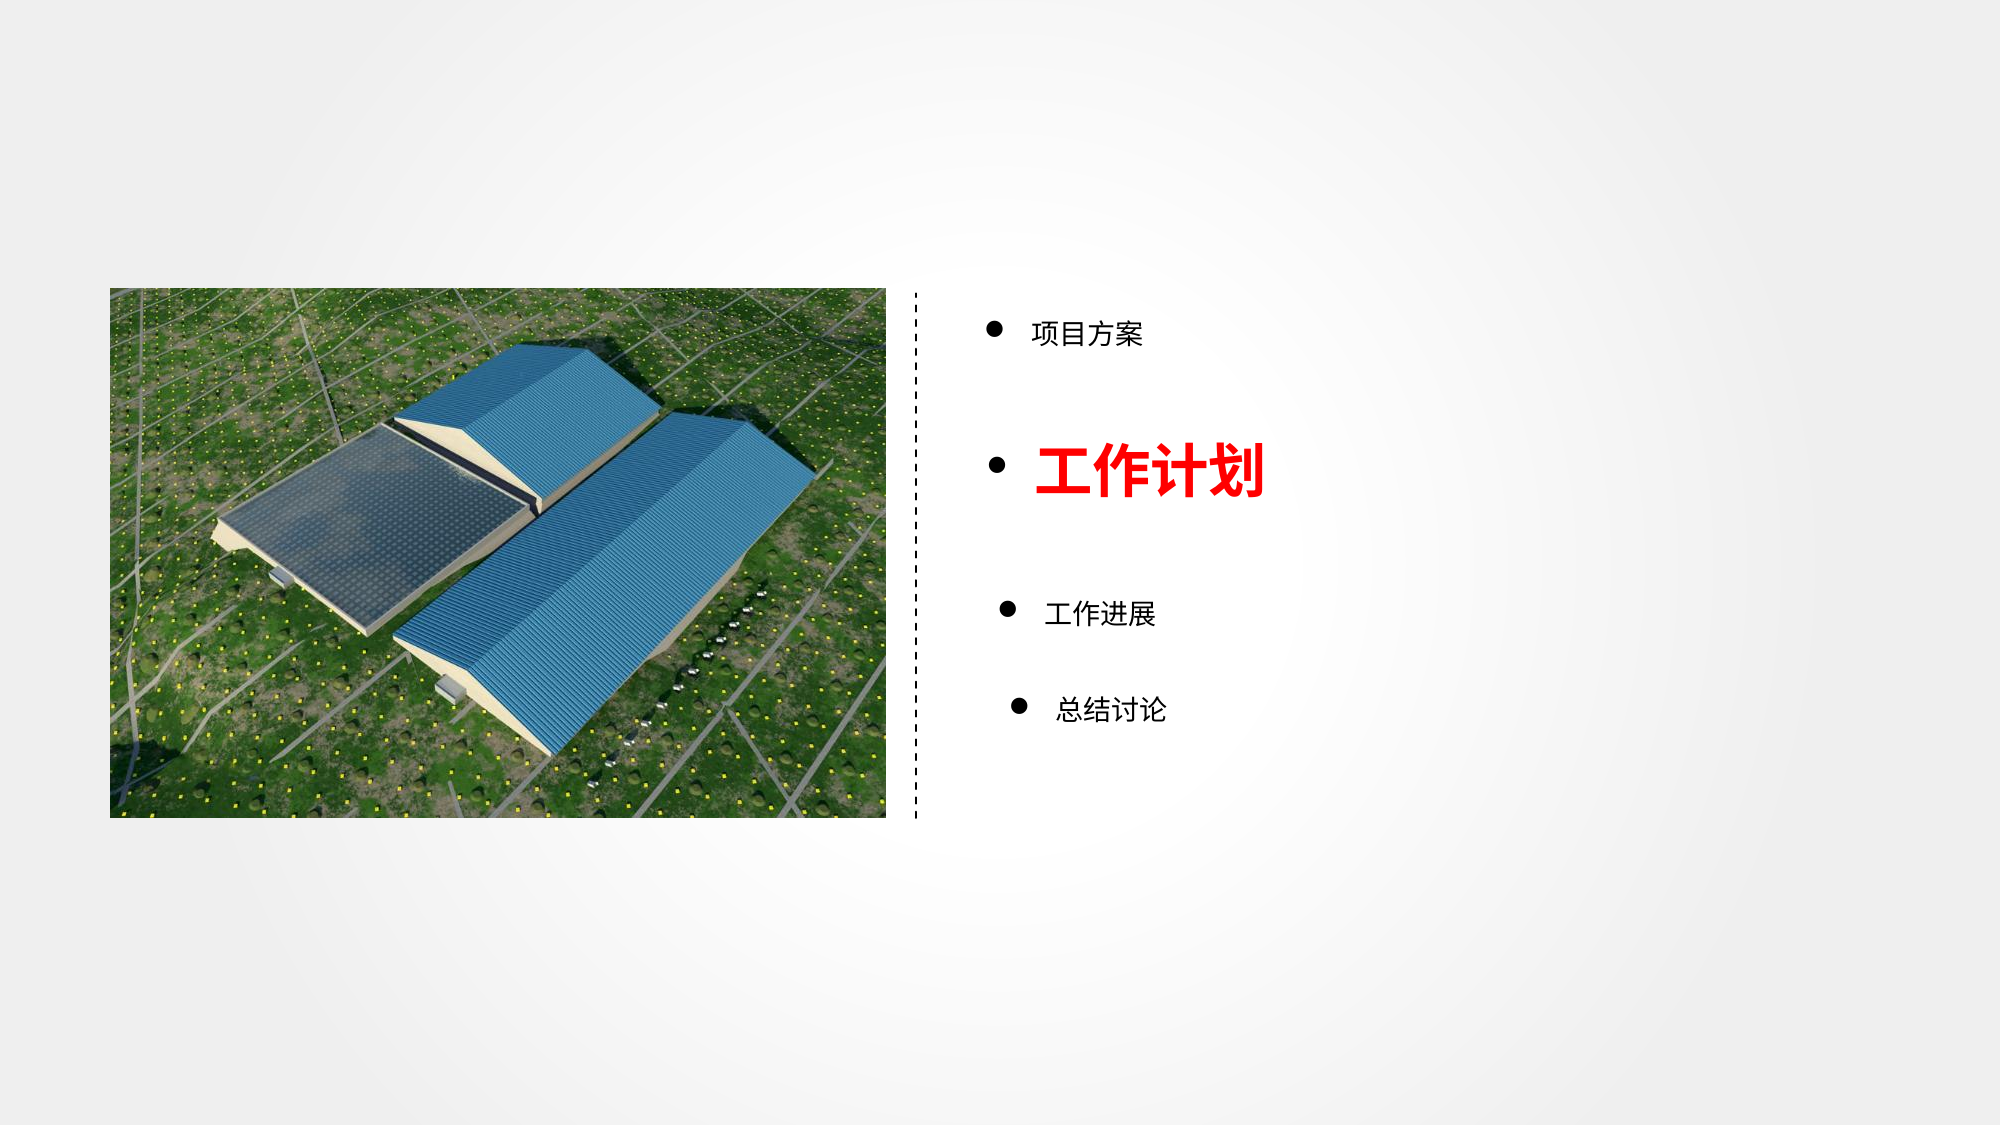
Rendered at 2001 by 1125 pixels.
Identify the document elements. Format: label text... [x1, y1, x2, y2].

text_box 工作进展 [997, 596, 1327, 630]
text_box 工作计划 [986, 433, 1317, 504]
text_box 项目方案 [984, 316, 1314, 350]
text_box 总结讨论 [993, 685, 1183, 734]
picture [0, 0, 2000, 1125]
